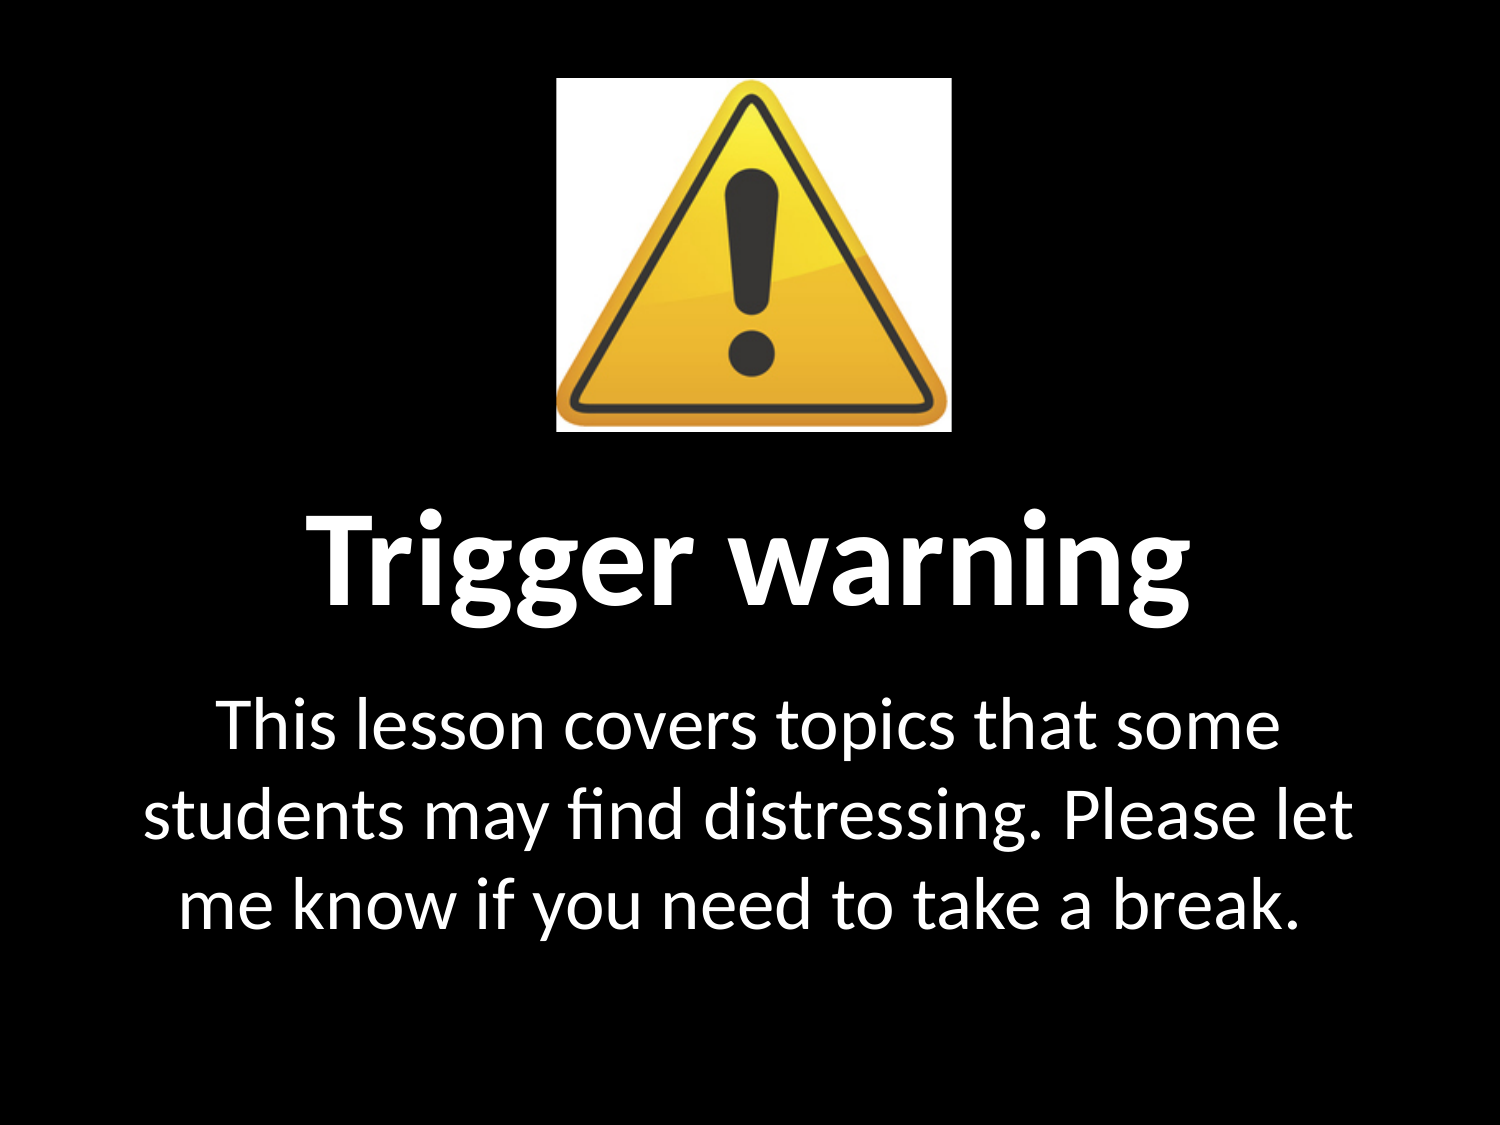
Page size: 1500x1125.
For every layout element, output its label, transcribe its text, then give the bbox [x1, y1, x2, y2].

text_box Trigger warning [73, 456, 1424, 644]
picture [556, 77, 952, 432]
title This lesson covers topics that some students may find distressing. Please let me know if you need to take a break. [73, 716, 1424, 904]
